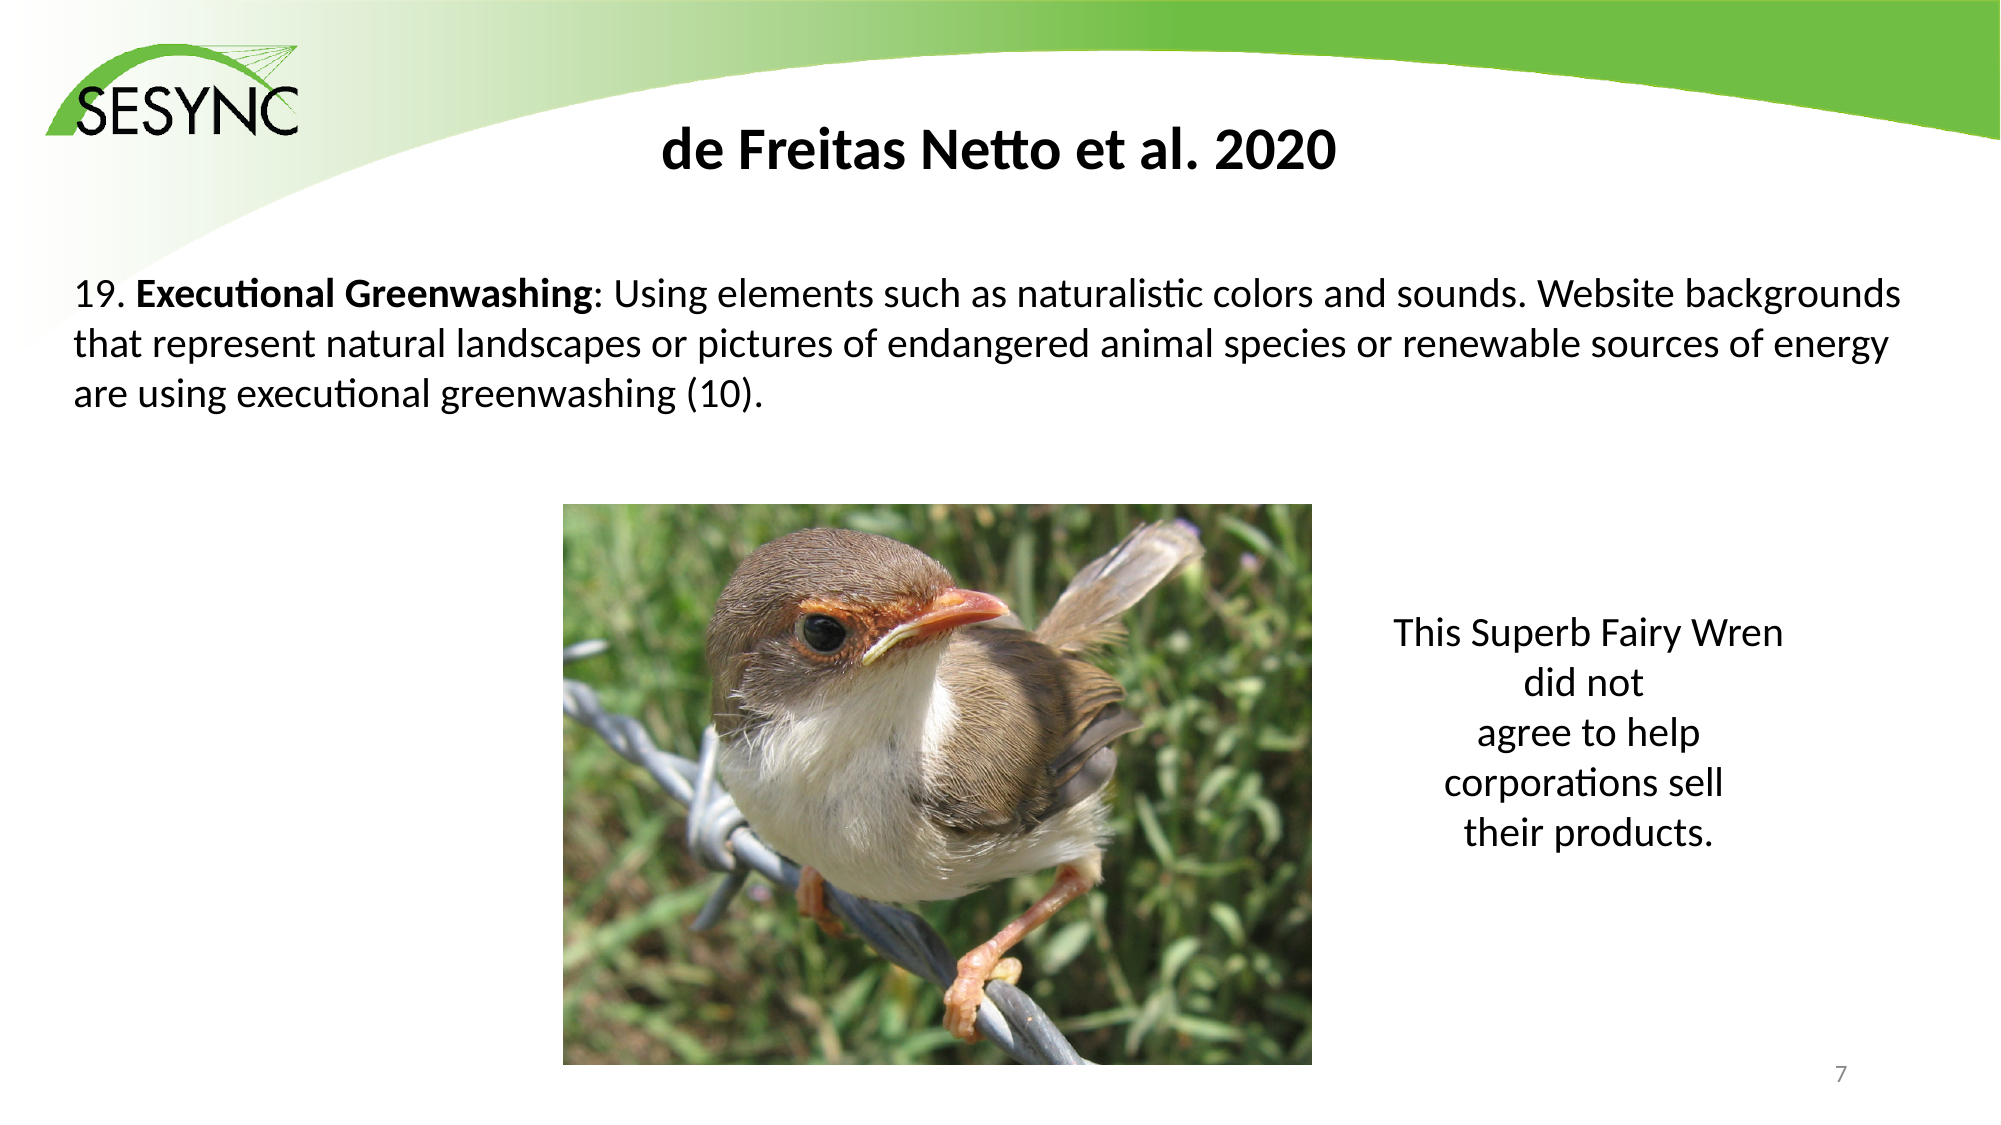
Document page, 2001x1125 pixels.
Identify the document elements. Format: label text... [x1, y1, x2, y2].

title de Freitas Netto et al. 2020 [192, 89, 1808, 163]
text_box 19. Executional Greenwashing: Using elements such as naturalistic colors and sounds. Website backgrounds that represent natural landscapes or pictures of endangered animal species or renewable sources of energy are using executional greenwashing (10). [58, 163, 1942, 594]
slide_number 6 [1412, 1042, 1863, 1103]
text_box This Superb Fairy Wren did not agree to help corporations sell their products. [1366, 597, 1812, 863]
picture [0, 0, 2001, 1125]
